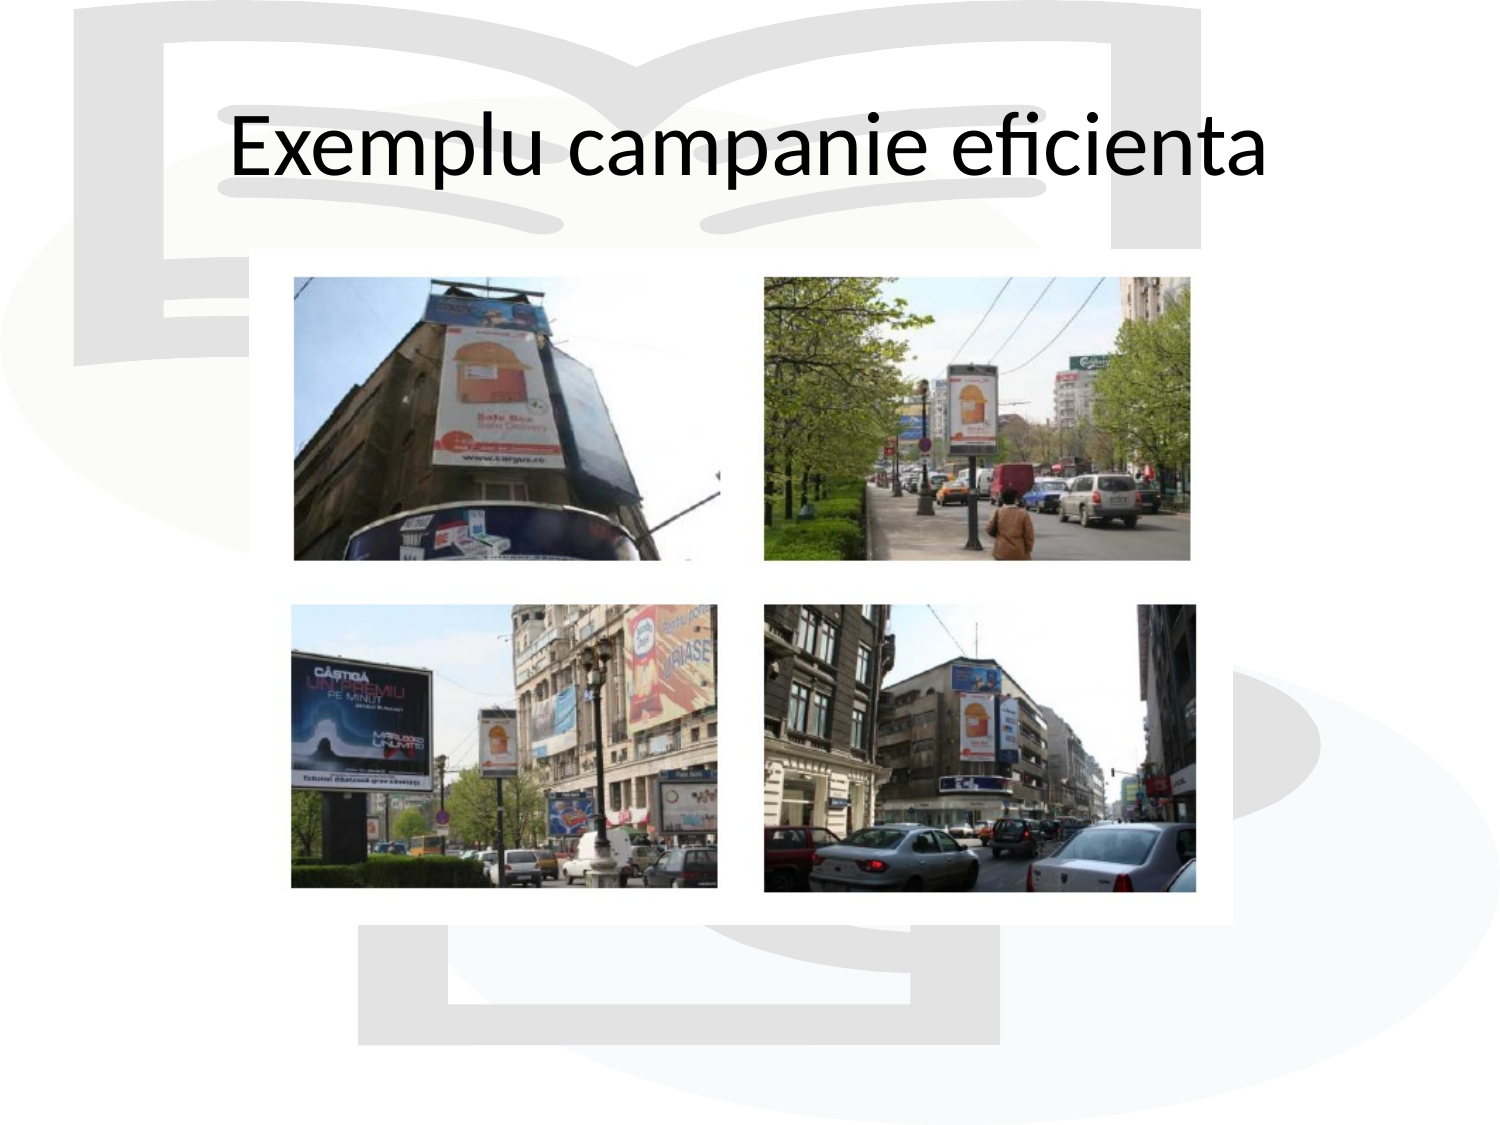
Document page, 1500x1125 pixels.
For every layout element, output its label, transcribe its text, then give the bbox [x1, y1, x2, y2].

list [249, 249, 1233, 926]
title Exemplu campanie eficienta [75, 45, 1425, 233]
